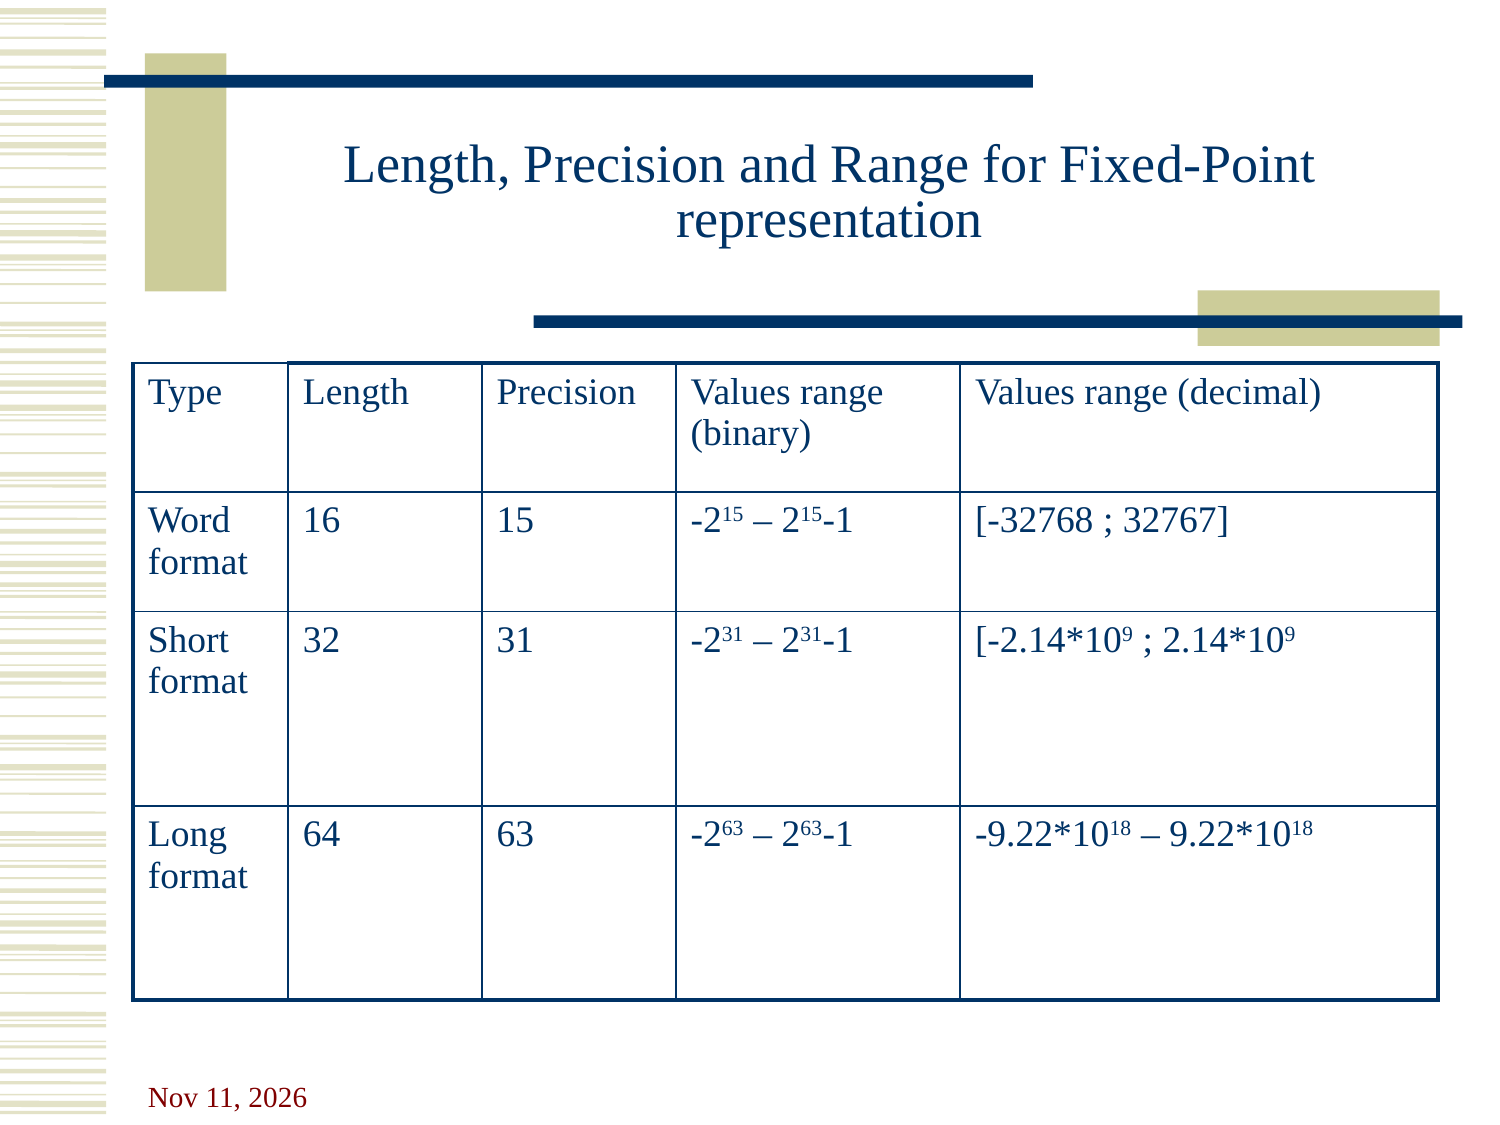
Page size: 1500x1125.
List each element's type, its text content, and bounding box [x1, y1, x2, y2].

title Length, Precision and Range for Fixed-Point representation [225, 99, 1436, 288]
table_cell -9.22*1018 – 9.22*1018 [961, 807, 1436, 998]
table_header Length [289, 365, 481, 491]
table_cell [-32768 ; 32767] [961, 493, 1436, 611]
table_header Values range (binary) [677, 365, 959, 491]
table_cell -215 – 215-1 [677, 493, 959, 611]
table_cell 63 [483, 807, 675, 998]
table_cell Short format [135, 612, 287, 805]
table_cell 16 [289, 493, 481, 611]
table_cell 64 [289, 807, 481, 998]
table_cell 15 [483, 493, 675, 611]
table_header Precision [483, 365, 675, 491]
table_cell -263 – 263-1 [677, 807, 959, 998]
table_header Values range (decimal) [961, 365, 1436, 491]
table_cell -231 – 231-1 [677, 612, 959, 805]
table_cell Long format [135, 807, 287, 998]
table_cell 32 [289, 612, 481, 805]
table_cell [-2.14*109 ; 2.14*109 [961, 612, 1436, 805]
table_header Type [135, 364, 287, 491]
table_cell Word format [135, 493, 287, 611]
slide_number 11-Oct-23 [132, 1045, 446, 1121]
table_cell 31 [483, 612, 675, 805]
